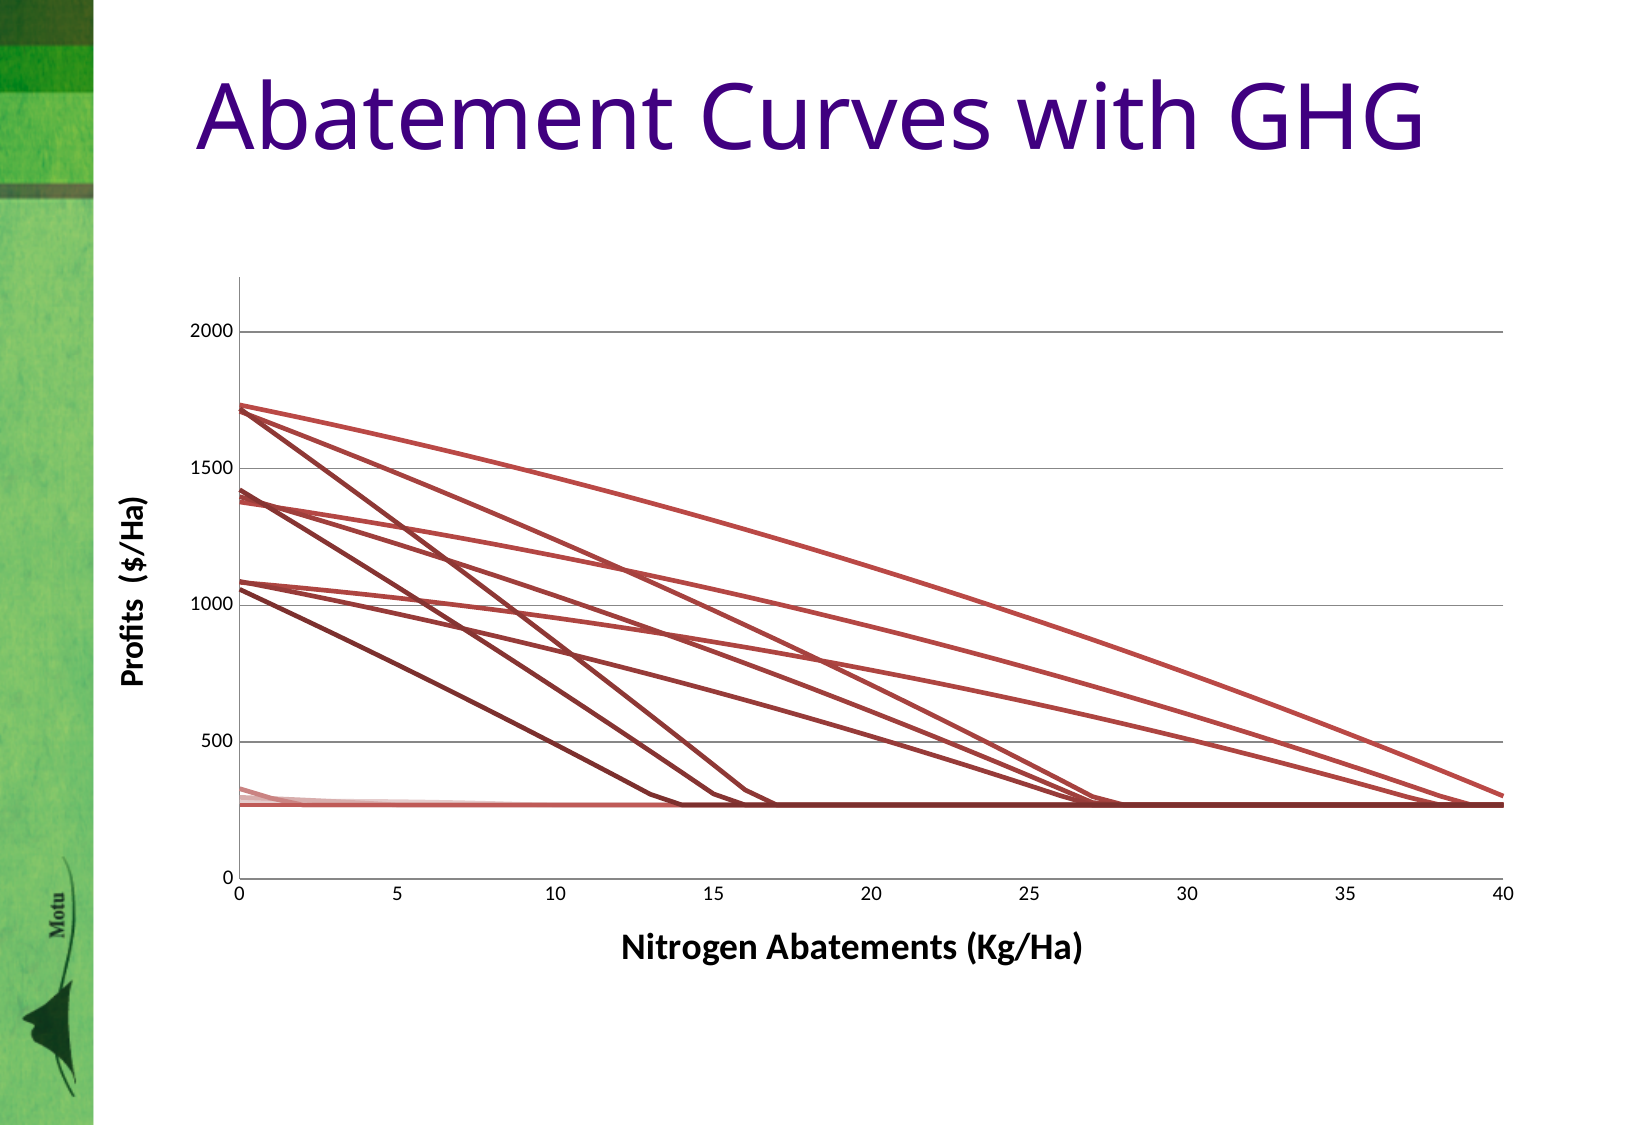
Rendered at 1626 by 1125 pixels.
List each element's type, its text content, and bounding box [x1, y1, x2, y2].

title Abatement Curves with GHG [125, 50, 1500, 238]
chart [80, 262, 1544, 1006]
picture [0, 0, 1626, 1125]
